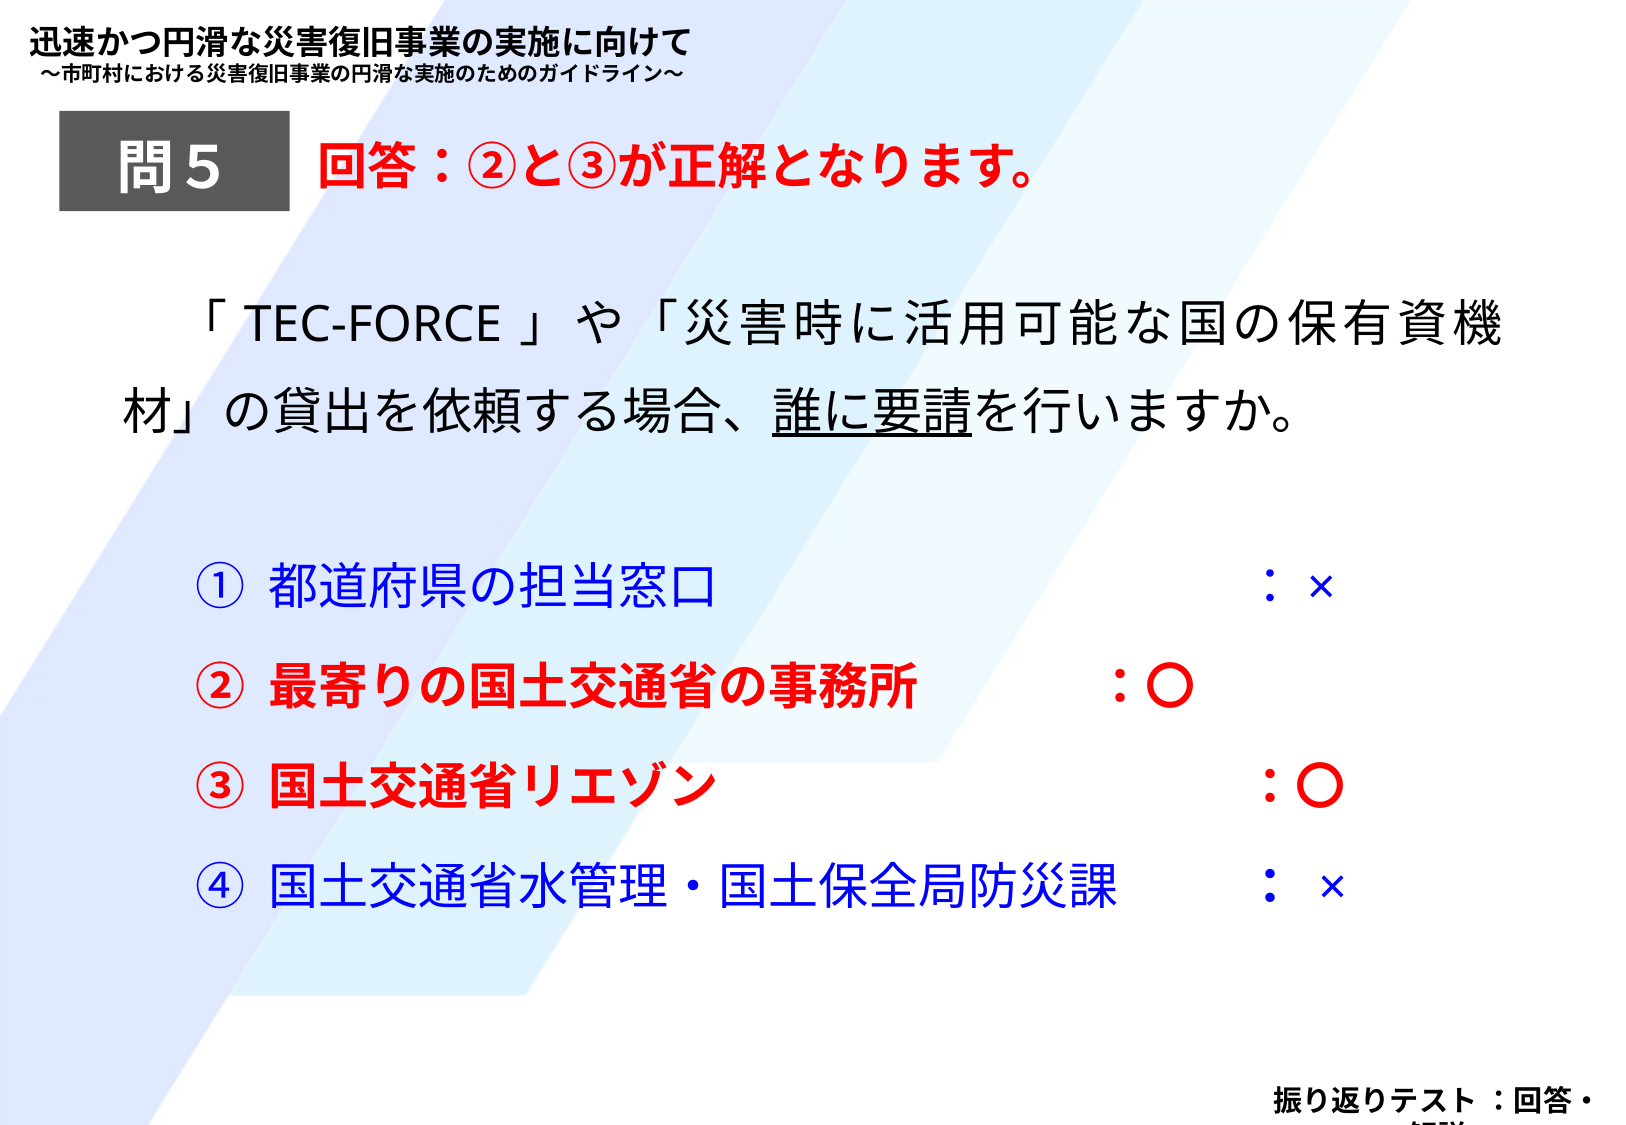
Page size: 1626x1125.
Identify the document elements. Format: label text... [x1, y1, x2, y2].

text_box ① 都道府県の担当窓口 ：× ② 最寄りの国土交通省の事務所 ：〇 ③ 国土交通省リエゾン ：〇 ④ 国土交通省水管理・国土保全局防災課 ： × [124, 515, 1521, 920]
text_box 「TEC-FORCE」や「災害時に活用可能な国の保有資機材」の貸出を依頼する場合、誰に要請を行いますか。 [104, 252, 1521, 578]
text_box 迅速かつ円滑な災害復旧事業の実施に向けて ～市町村における災害復旧事業の円滑な実施のためのガイドライン～ [0, 13, 725, 94]
text_box 回答：②と③が正解となります。 [299, 104, 1100, 206]
text_box 問５ [59, 110, 290, 212]
text_box 振り返りテスト ：回答・解説 [1249, 1074, 1625, 1125]
